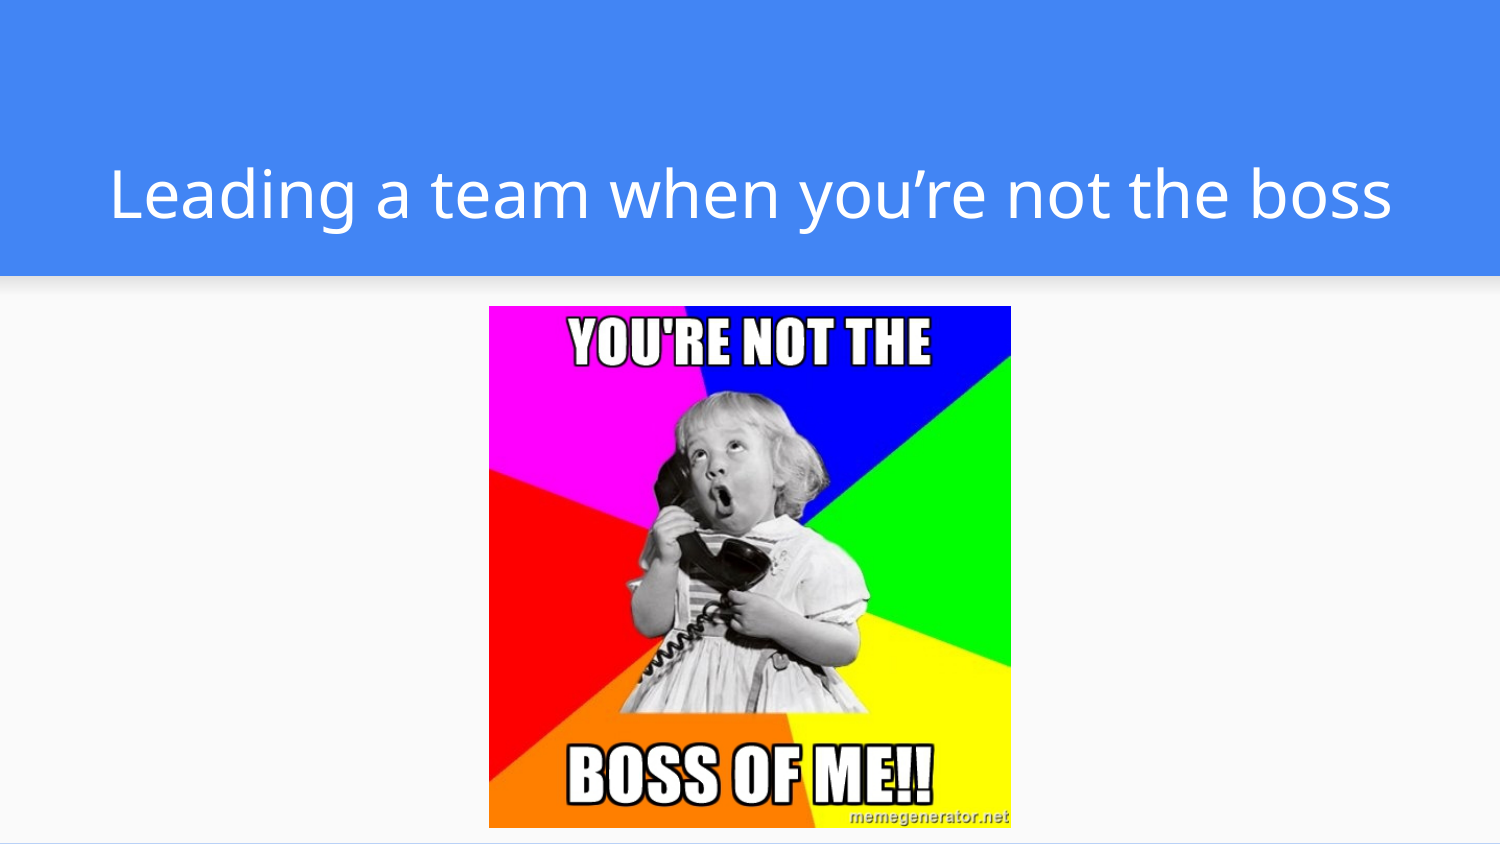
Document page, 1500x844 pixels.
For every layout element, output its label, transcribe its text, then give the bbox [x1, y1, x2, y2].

picture [489, 306, 1011, 828]
title Leading a team when you’re not the boss [77, 121, 1427, 248]
